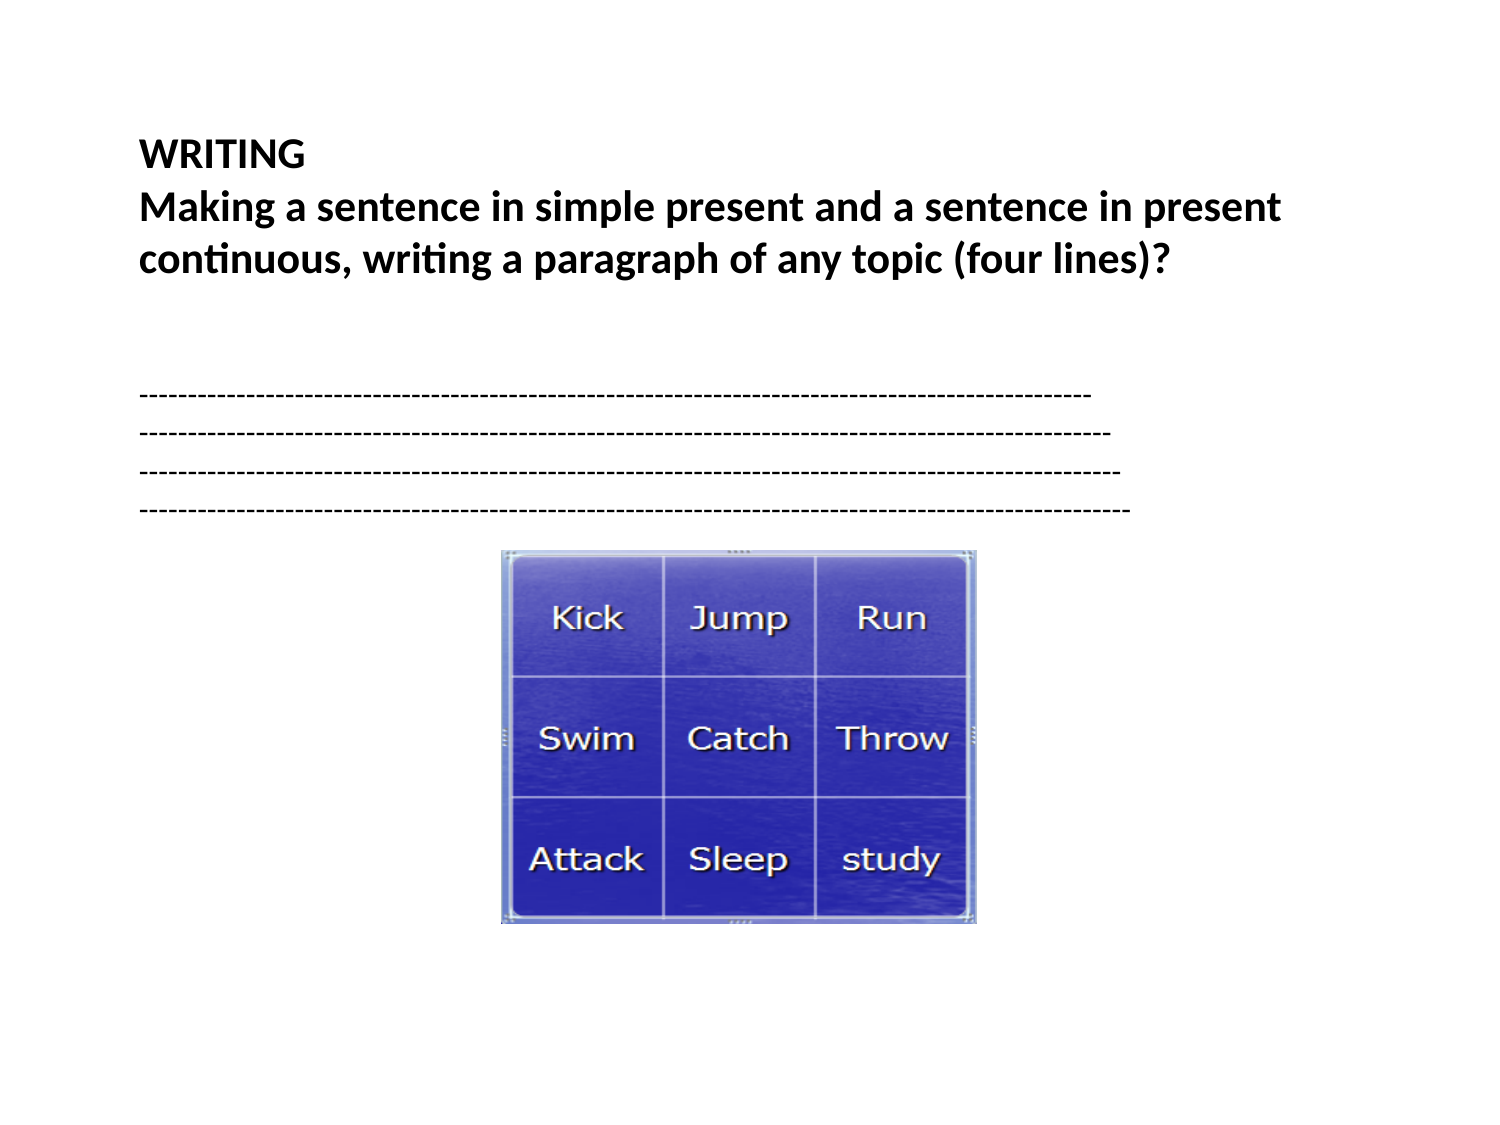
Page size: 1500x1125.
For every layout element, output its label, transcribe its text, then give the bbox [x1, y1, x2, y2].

picture [501, 550, 978, 925]
title WRITING Making a sentence in simple present and a sentence in present continuous, writing a paragraph of any topic (four lines)? -------------------------------------------------------------------------------------------------- ---------------------------------------------------------------------------------------------------- ----------------------------------------------------------------------------------------------------- ------------------------------------------------------------------------------------------------------ [123, 113, 1400, 941]
